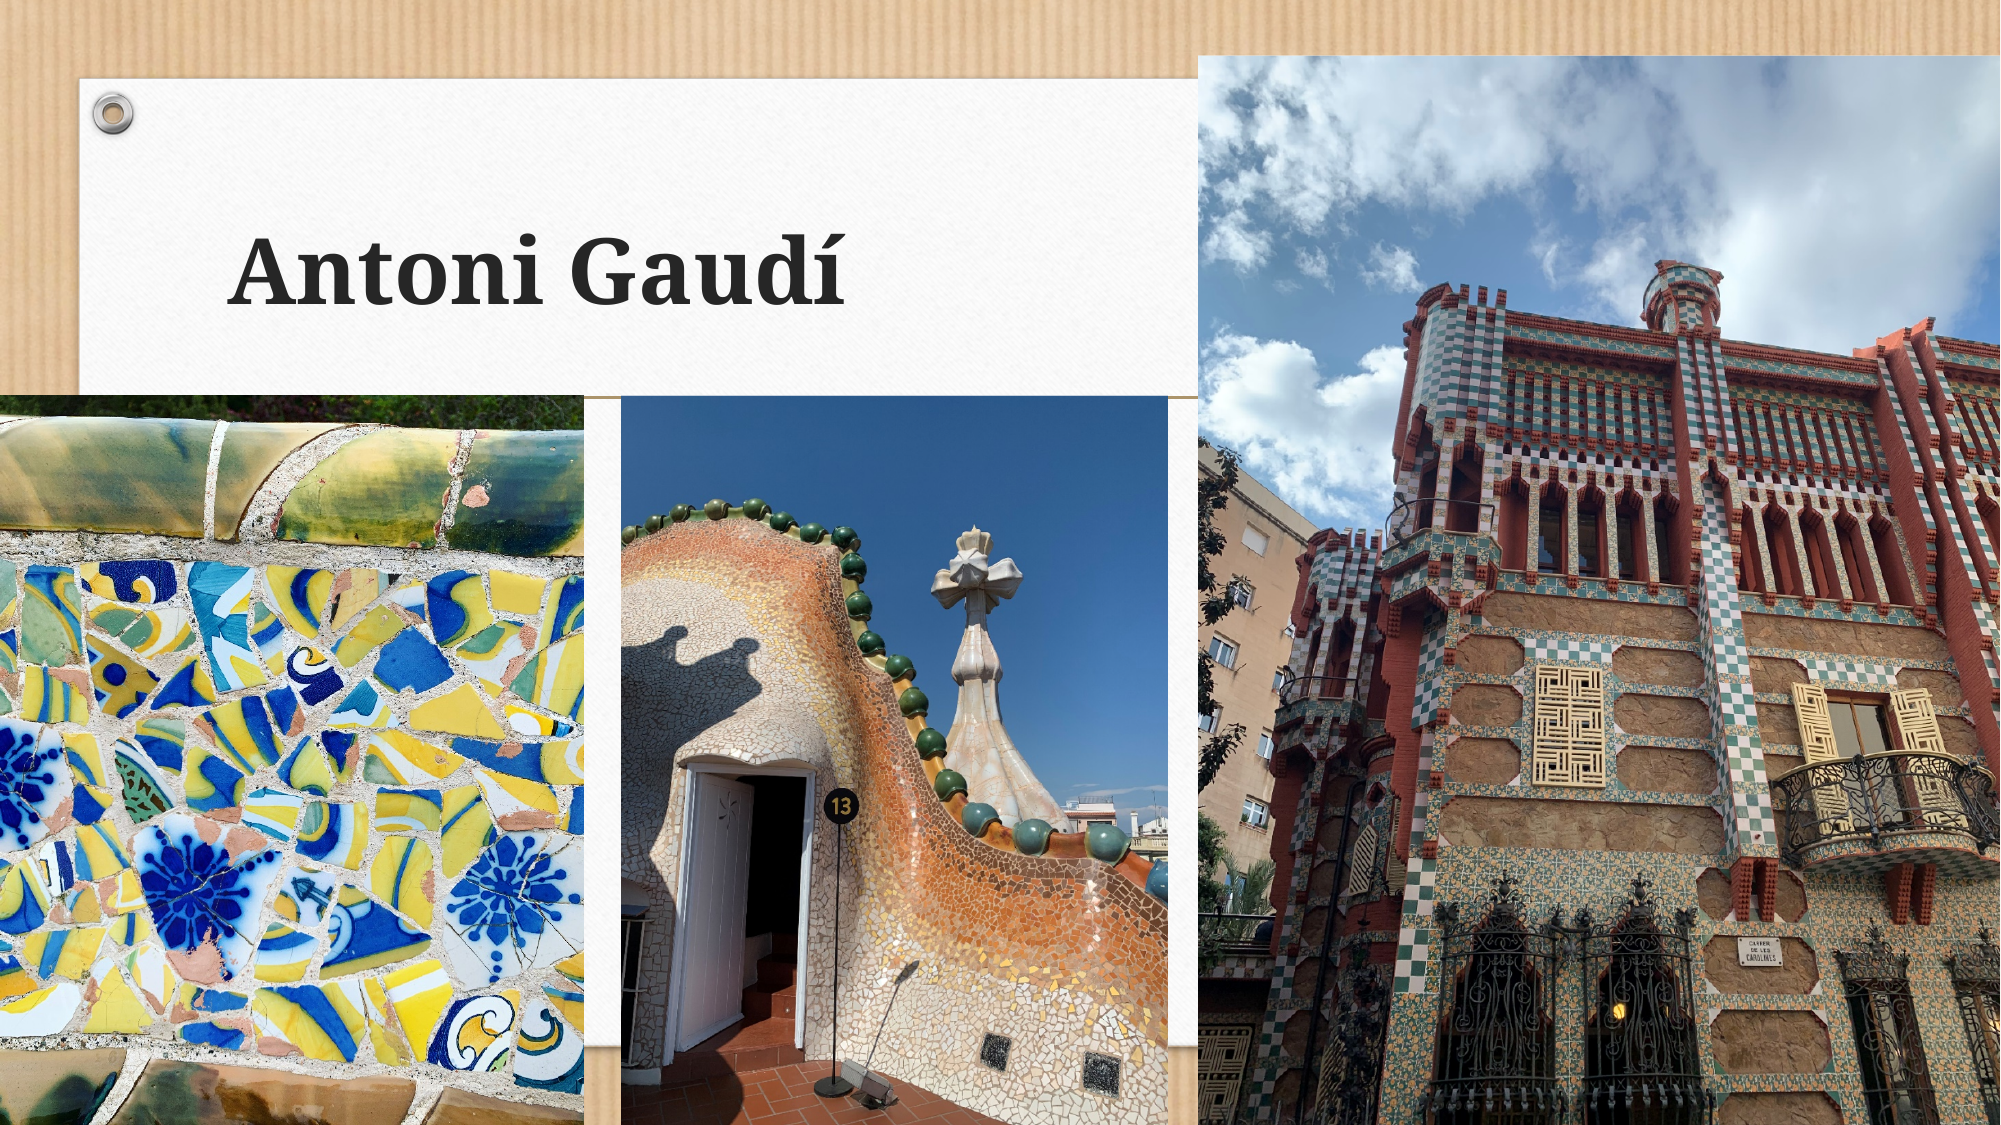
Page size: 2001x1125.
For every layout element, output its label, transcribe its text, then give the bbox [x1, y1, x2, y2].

title Antoni Gaudí [212, 161, 1197, 375]
picture [0, 0, 2001, 1125]
